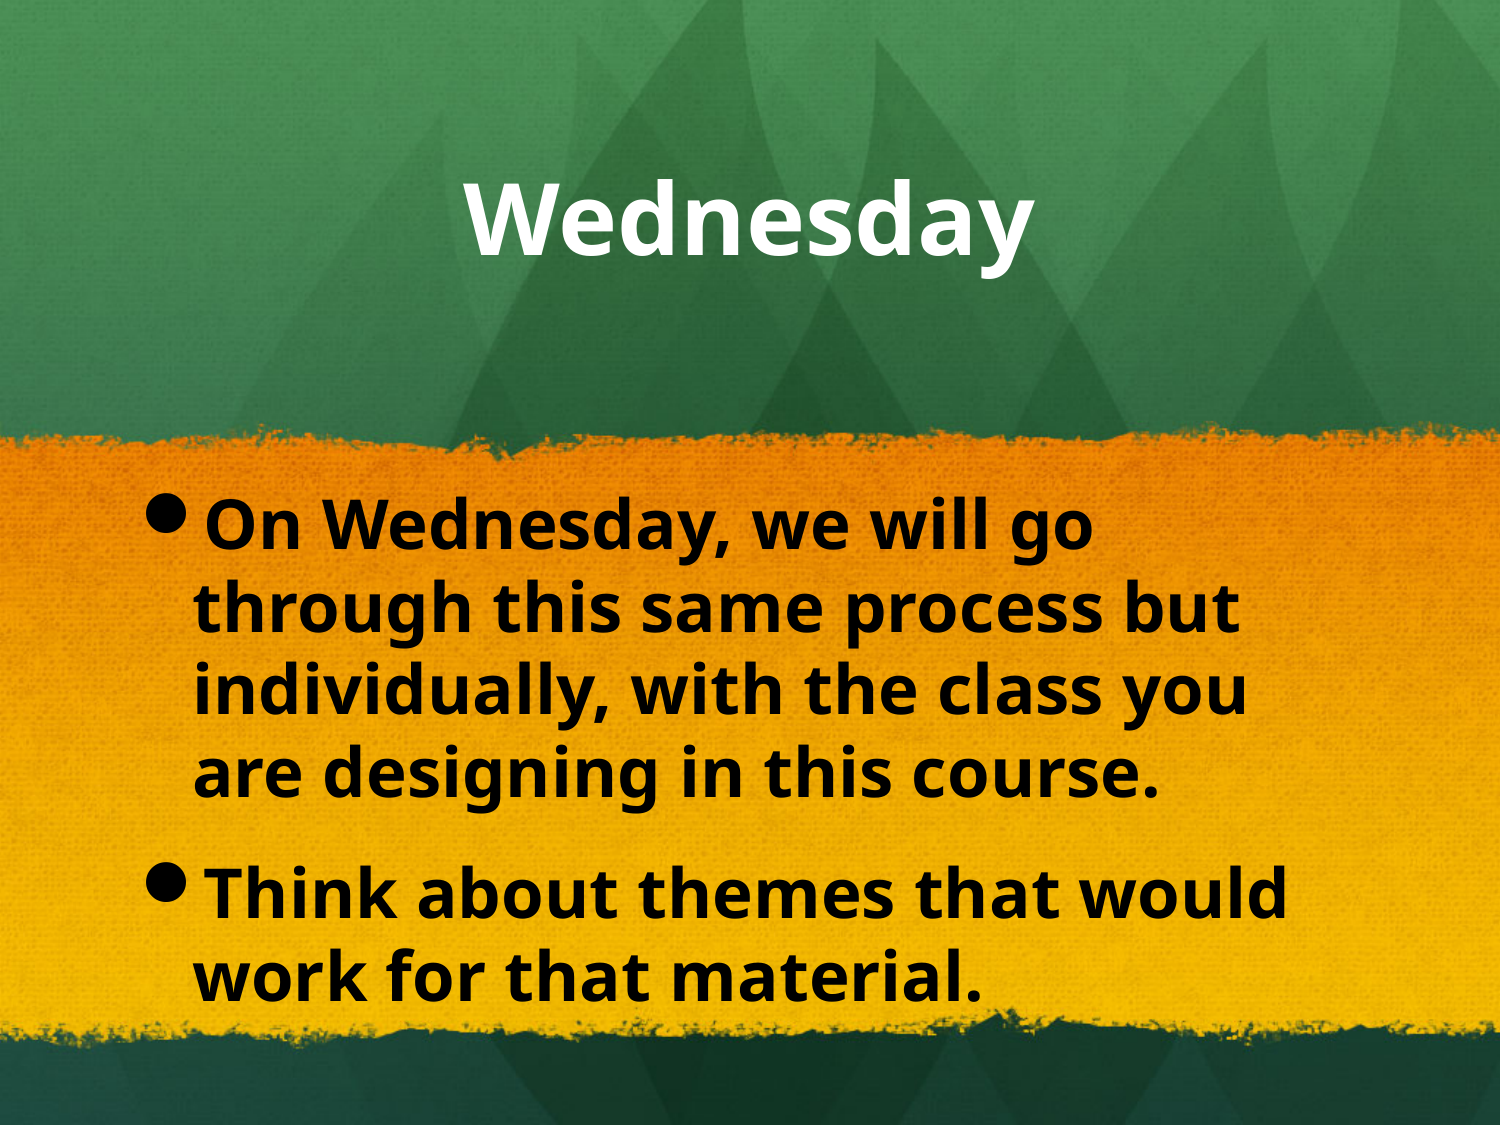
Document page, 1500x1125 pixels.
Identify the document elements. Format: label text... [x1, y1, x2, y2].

list On Wednesday, we will go through this same process but individually, with the class you are designing in this course. Think about themes that would work for that material. [125, 472, 1375, 1026]
picture [0, 0, 1500, 1125]
title Wednesday [125, 99, 1375, 332]
